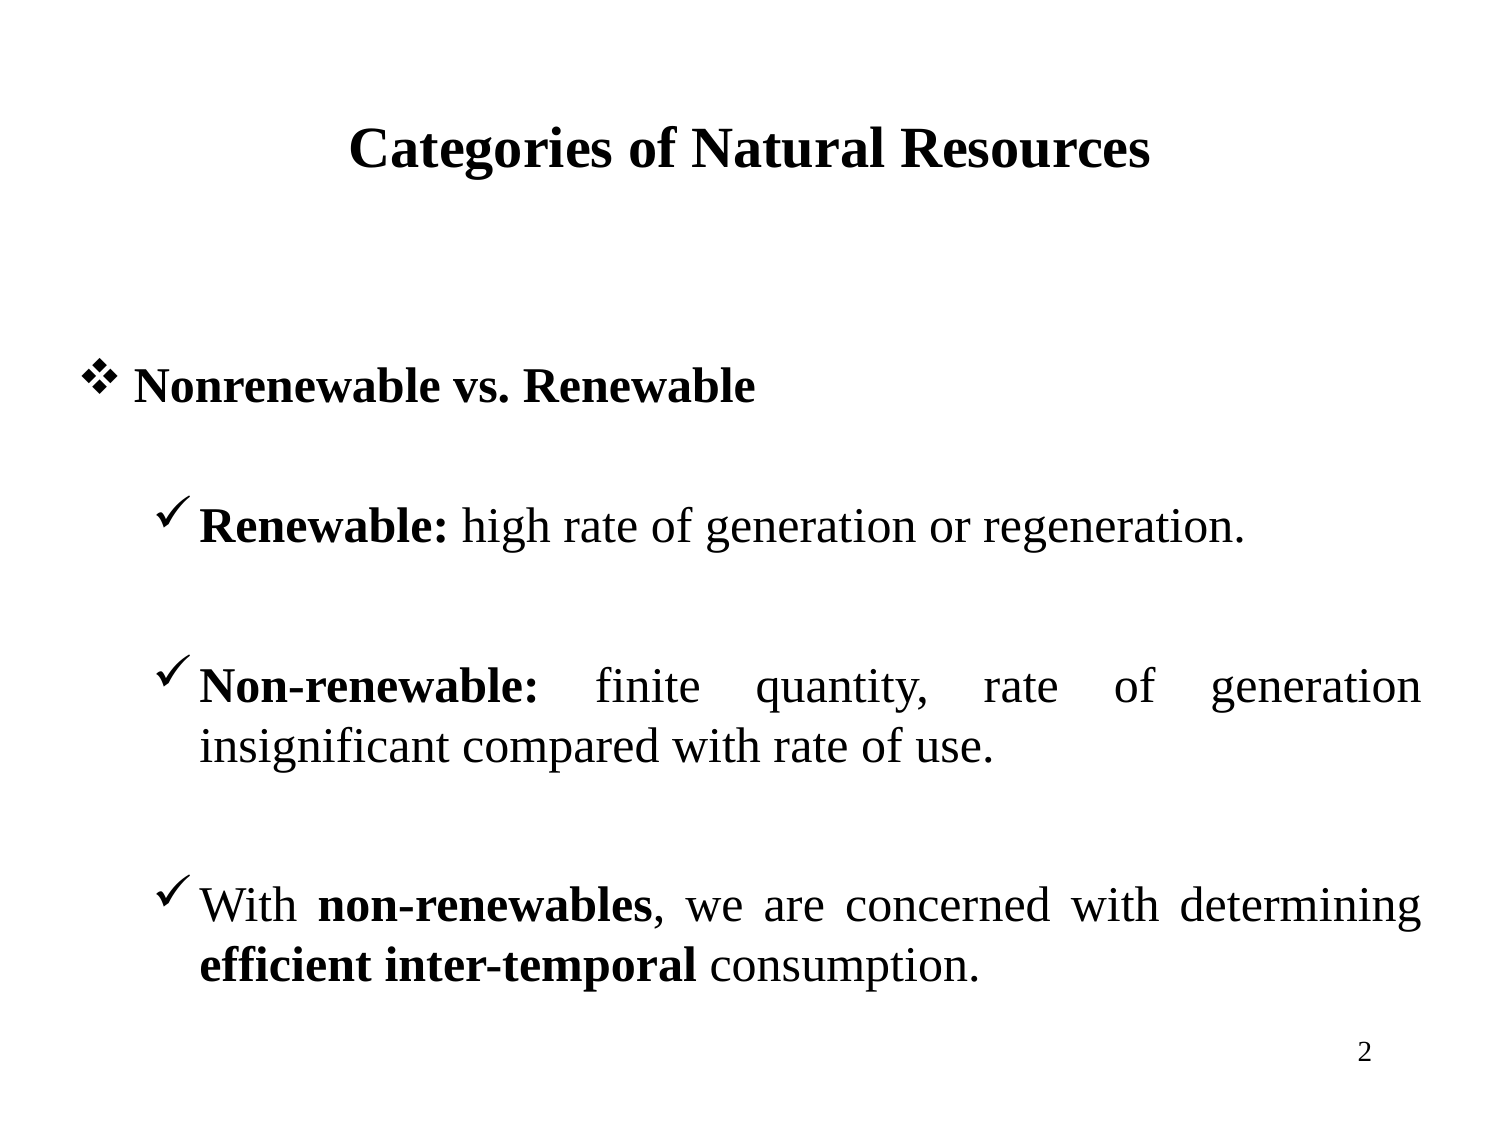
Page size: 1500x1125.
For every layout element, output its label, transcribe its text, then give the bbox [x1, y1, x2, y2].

slide_number 2 [1074, 1024, 1388, 1101]
list Nonrenewable vs. Renewable Renewable: high rate of generation or regeneration. Non-renewable: finite quantity, rate of generation insignificant compared with rate of use. With non-renewables, we are concerned with determining efficient inter-temporal consumption. [62, 275, 1438, 1000]
title Categories of Natural Resources [112, 99, 1388, 188]
